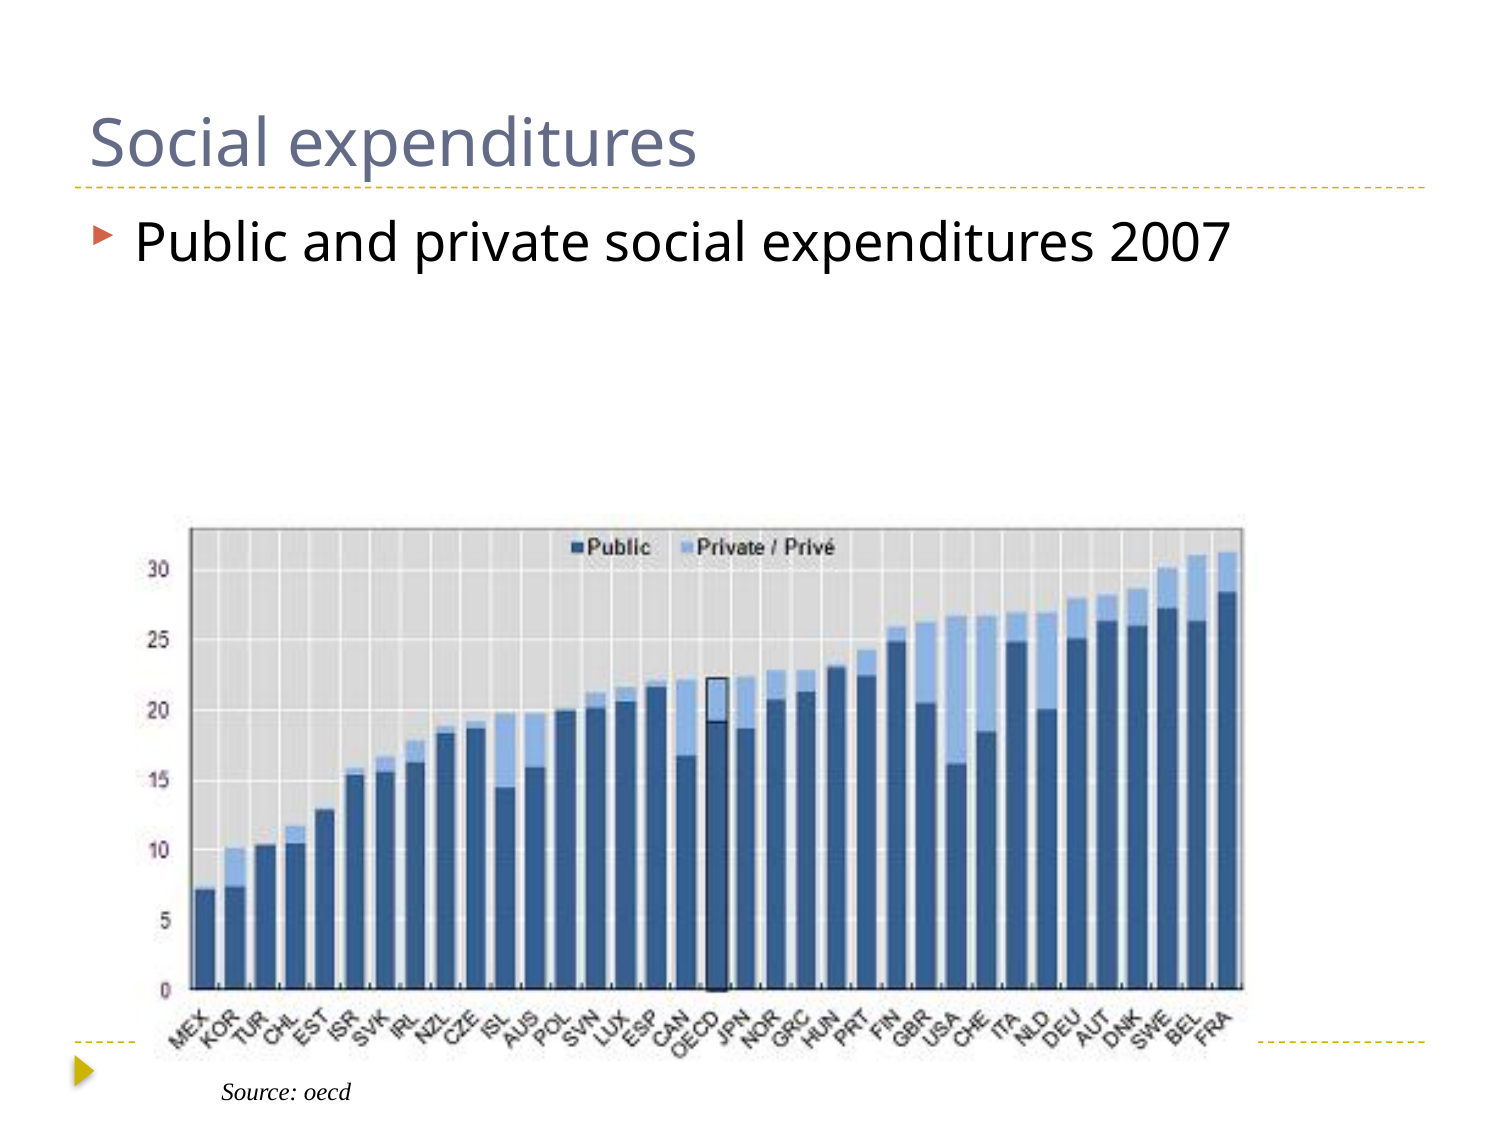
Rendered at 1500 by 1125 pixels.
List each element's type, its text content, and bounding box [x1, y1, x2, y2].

text_box Source: oecd [206, 1082, 786, 1113]
list Public and private social expenditures 2007 [75, 200, 1425, 1010]
picture [135, 514, 1258, 1069]
title Social expenditures [75, 24, 1425, 188]
